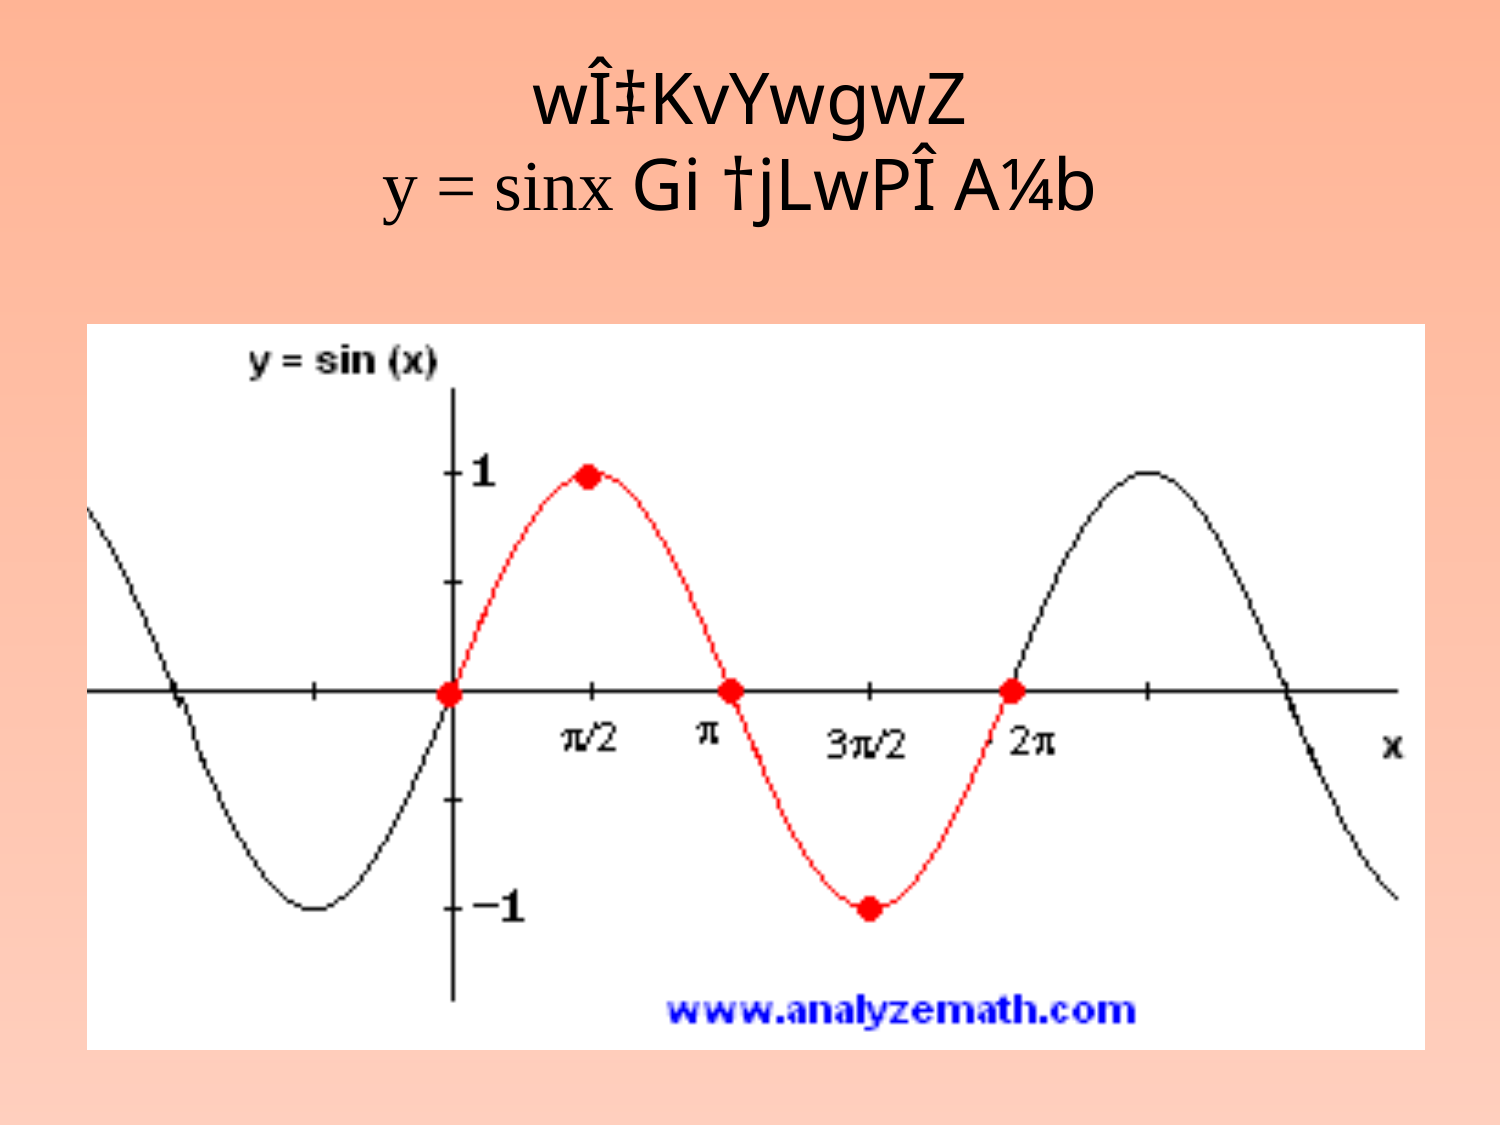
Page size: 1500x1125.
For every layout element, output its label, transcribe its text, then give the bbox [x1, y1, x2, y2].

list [87, 324, 1426, 1051]
title wÎ‡KvYwgwZ y = sinx Gi †jLwPÎ A¼b [75, 45, 1425, 233]
